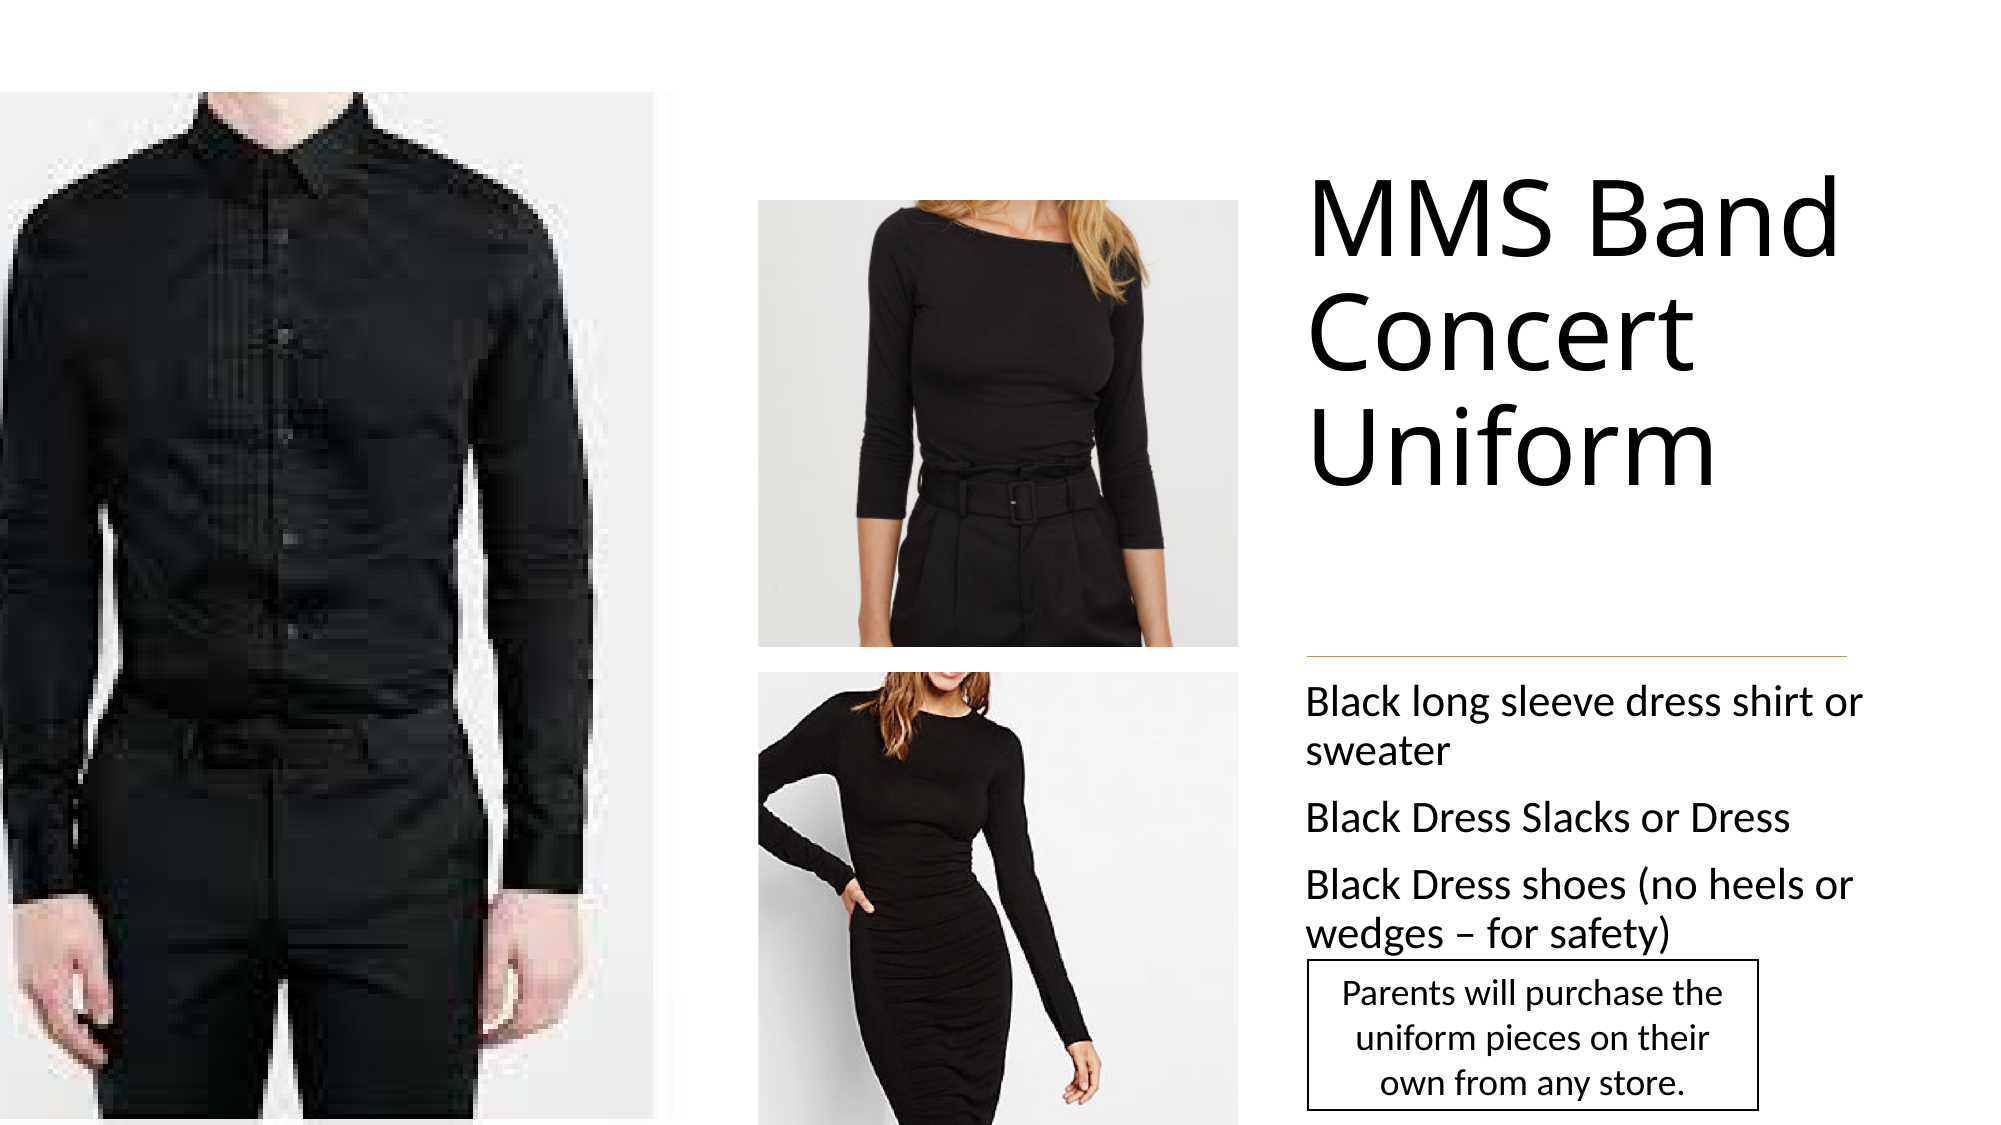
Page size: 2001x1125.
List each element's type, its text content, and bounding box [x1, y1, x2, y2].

picture [0, 91, 733, 1125]
subtitle Black long sleeve dress shirt or sweater Black Dress Slacks or Dress Black Dress shoes (no heels or wedges – for safety) [1290, 670, 1895, 968]
title MMS Band Concert Uniform [1290, 107, 1895, 644]
picture [758, 672, 1239, 1125]
text_box Parents will purchase the uniform pieces on their own from any store. [1307, 959, 1759, 1111]
picture [758, 200, 1239, 647]
